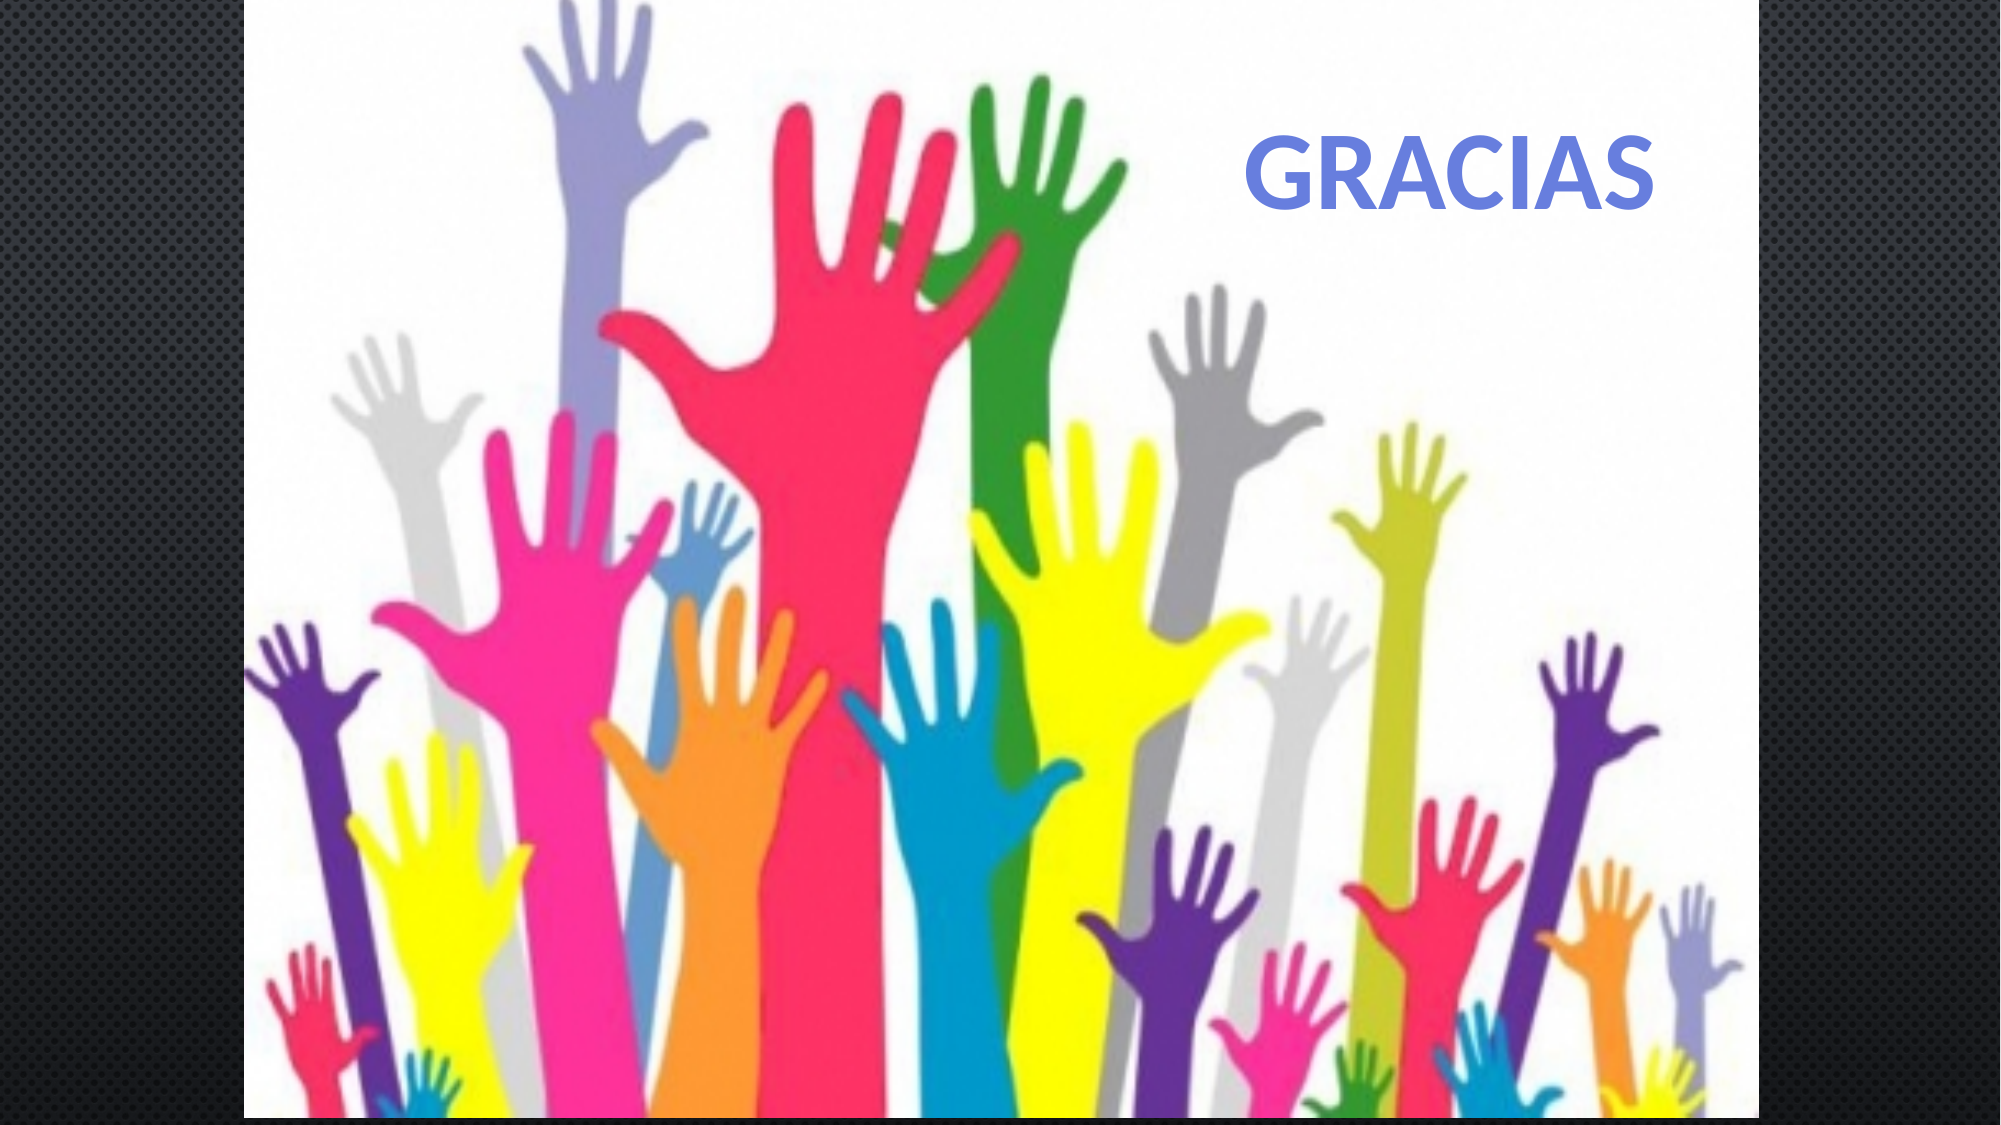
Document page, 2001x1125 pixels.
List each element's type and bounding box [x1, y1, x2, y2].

picture [243, 0, 1759, 1118]
